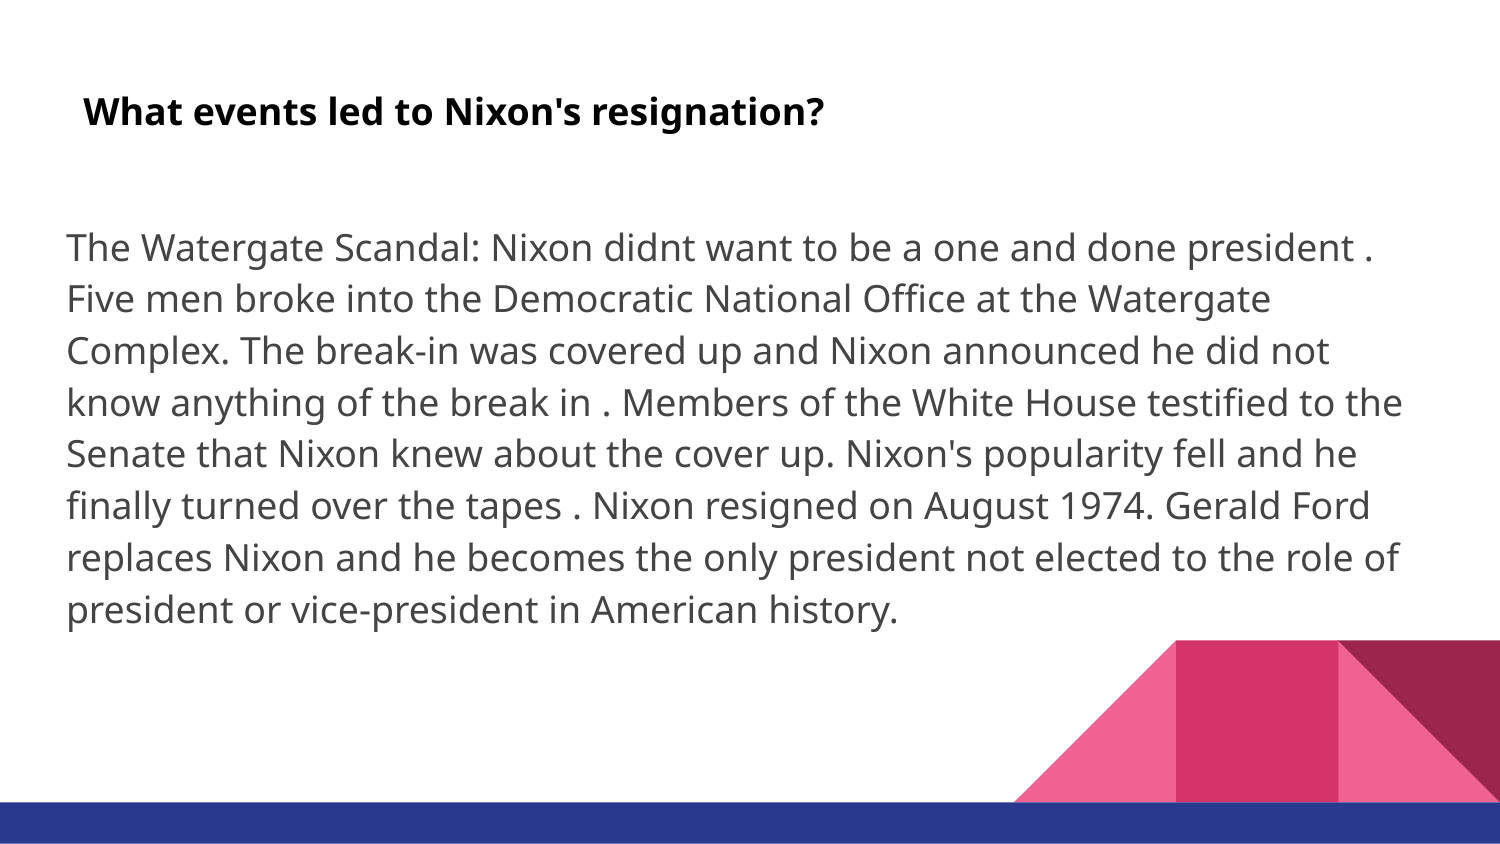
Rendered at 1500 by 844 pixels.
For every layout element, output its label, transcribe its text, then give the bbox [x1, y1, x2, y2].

title What events led to Nixon's resignation? [68, 54, 1467, 155]
list The Watergate Scandal: Nixon didnt want to be a one and done president . Five men broke into the Democratic National Office at the Watergate Complex. The break-in was covered up and Nixon announced he did not know anything of the break in . Members of the White House testified to the Senate that Nixon knew about the cover up. Nixon's popularity fell and he finally turned over the tapes . Nixon resigned on August 1974. Gerald Ford replaces Nixon and he becomes the only president not elected to the role of president or vice-president in American history. [51, 201, 1449, 750]
